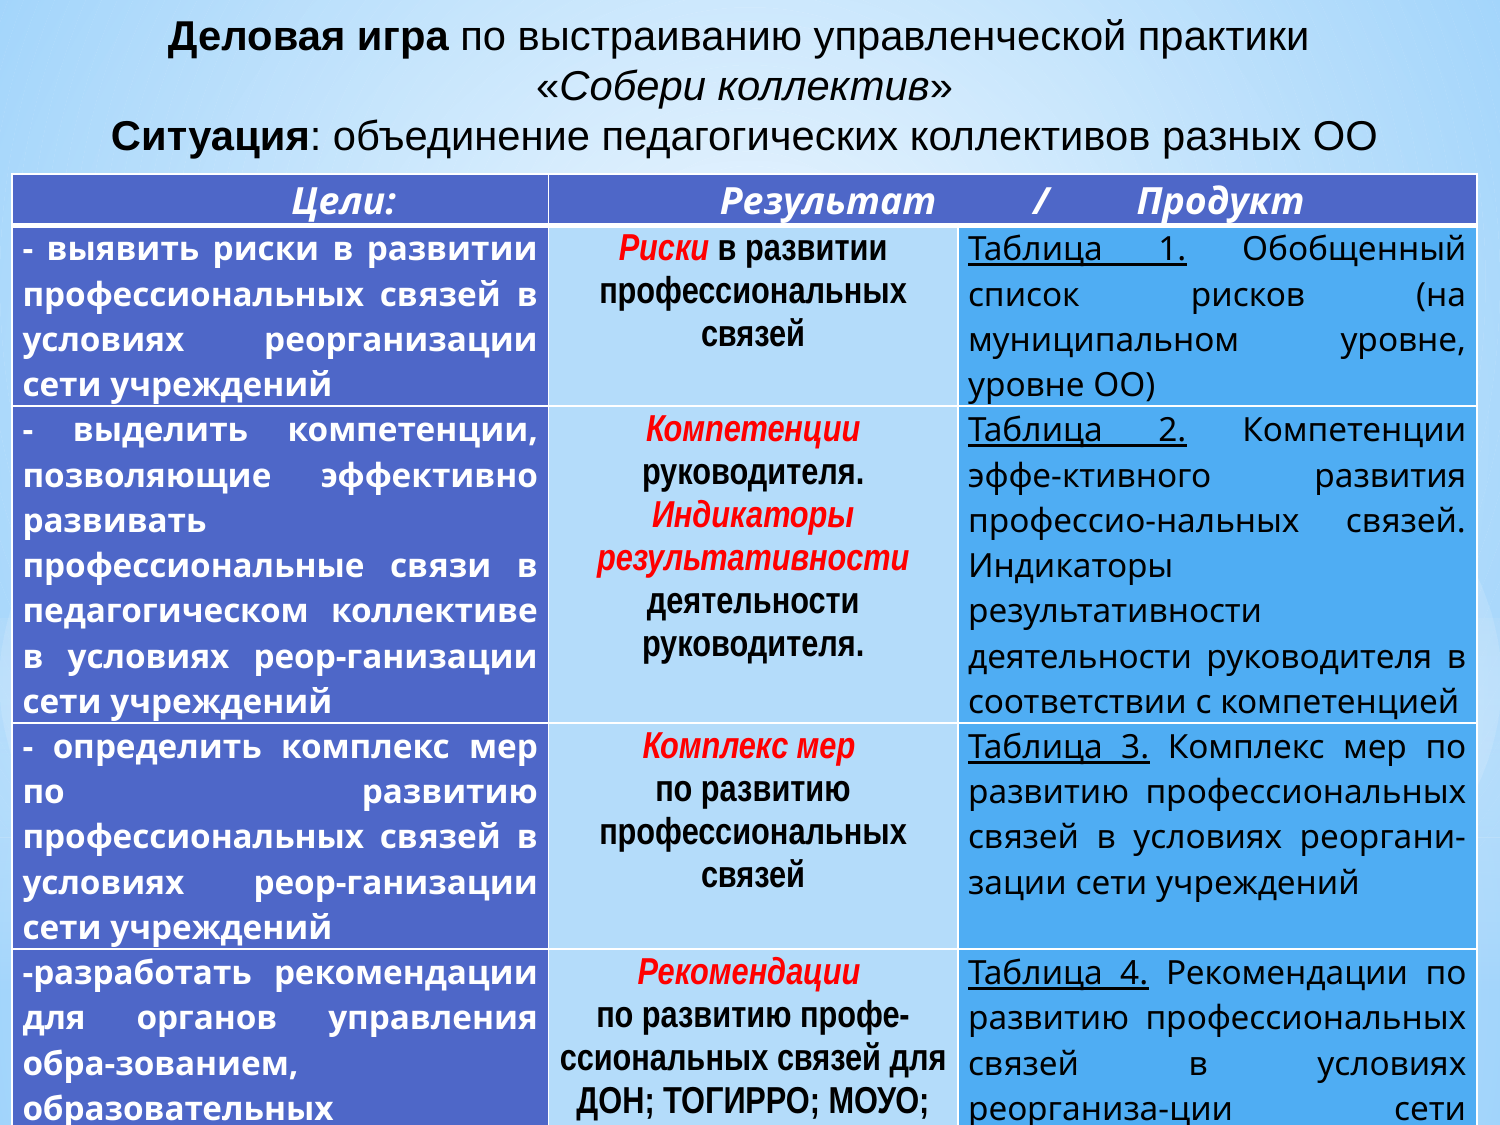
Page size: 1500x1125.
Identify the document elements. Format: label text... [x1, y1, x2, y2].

table_cell Таблица 3. Комплекс мер по развитию профессиональных связей в условиях реоргани-зации сети учреждений [959, 724, 1476, 948]
table_cell Компетенции руководителя. Индикаторы результативности деятельности руководителя. [549, 407, 957, 722]
text_box Деловая игра по выстраиванию управленческой практики «Собери коллектив» Ситуация: объединение педагогических коллективов разных ОО [0, 0, 1495, 211]
table_cell Риски в развитии профессиональных связей [549, 228, 957, 405]
table_cell - выделить компетенции, позволяющие эффективно развивать профессиональные связи в педагогическом коллективе в условиях реор-ганизации сети учреждений [13, 407, 548, 722]
table_cell Рекомендации по развитию профе-ссиональных связей для ДОН; ТОГИРРО; МОУО; ПОО; ОУ [549, 950, 957, 1125]
table_cell - выявить риски в развитии профессиональных связей в условиях реорганизации сети учреждений [13, 228, 548, 405]
table_header Цели: [13, 211, 548, 223]
table_cell Таблица 2. Компетенции эффе-ктивного развития профессио-нальных связей. Индикаторы результативности деятельности руководителя в соответствии с компетенцией [959, 407, 1476, 722]
table_cell -разработать рекомендации для органов управления обра-зованием, образовательных организаций по развитию про-фессиональных связей в усло-виях реорганизации сети учреждений [13, 950, 548, 1125]
table_cell Таблица 4. Рекомендации по развитию профессиональных связей в условиях реорганиза-ции сети учреждений для орга-нов управления образованием, образовательных организаций [959, 950, 1476, 1125]
table_cell Таблица 1. Обобщенный список рисков (на муниципальном уровне, уровне ОО) [959, 228, 1476, 405]
table_header Результат / Продукт [549, 211, 1476, 223]
table_cell - определить комплекс мер по развитию профессиональных связей в условиях реор-ганизации сети учреждений [13, 724, 548, 948]
table_cell Комплекс мер по развитию профессиональных связей [549, 724, 957, 948]
